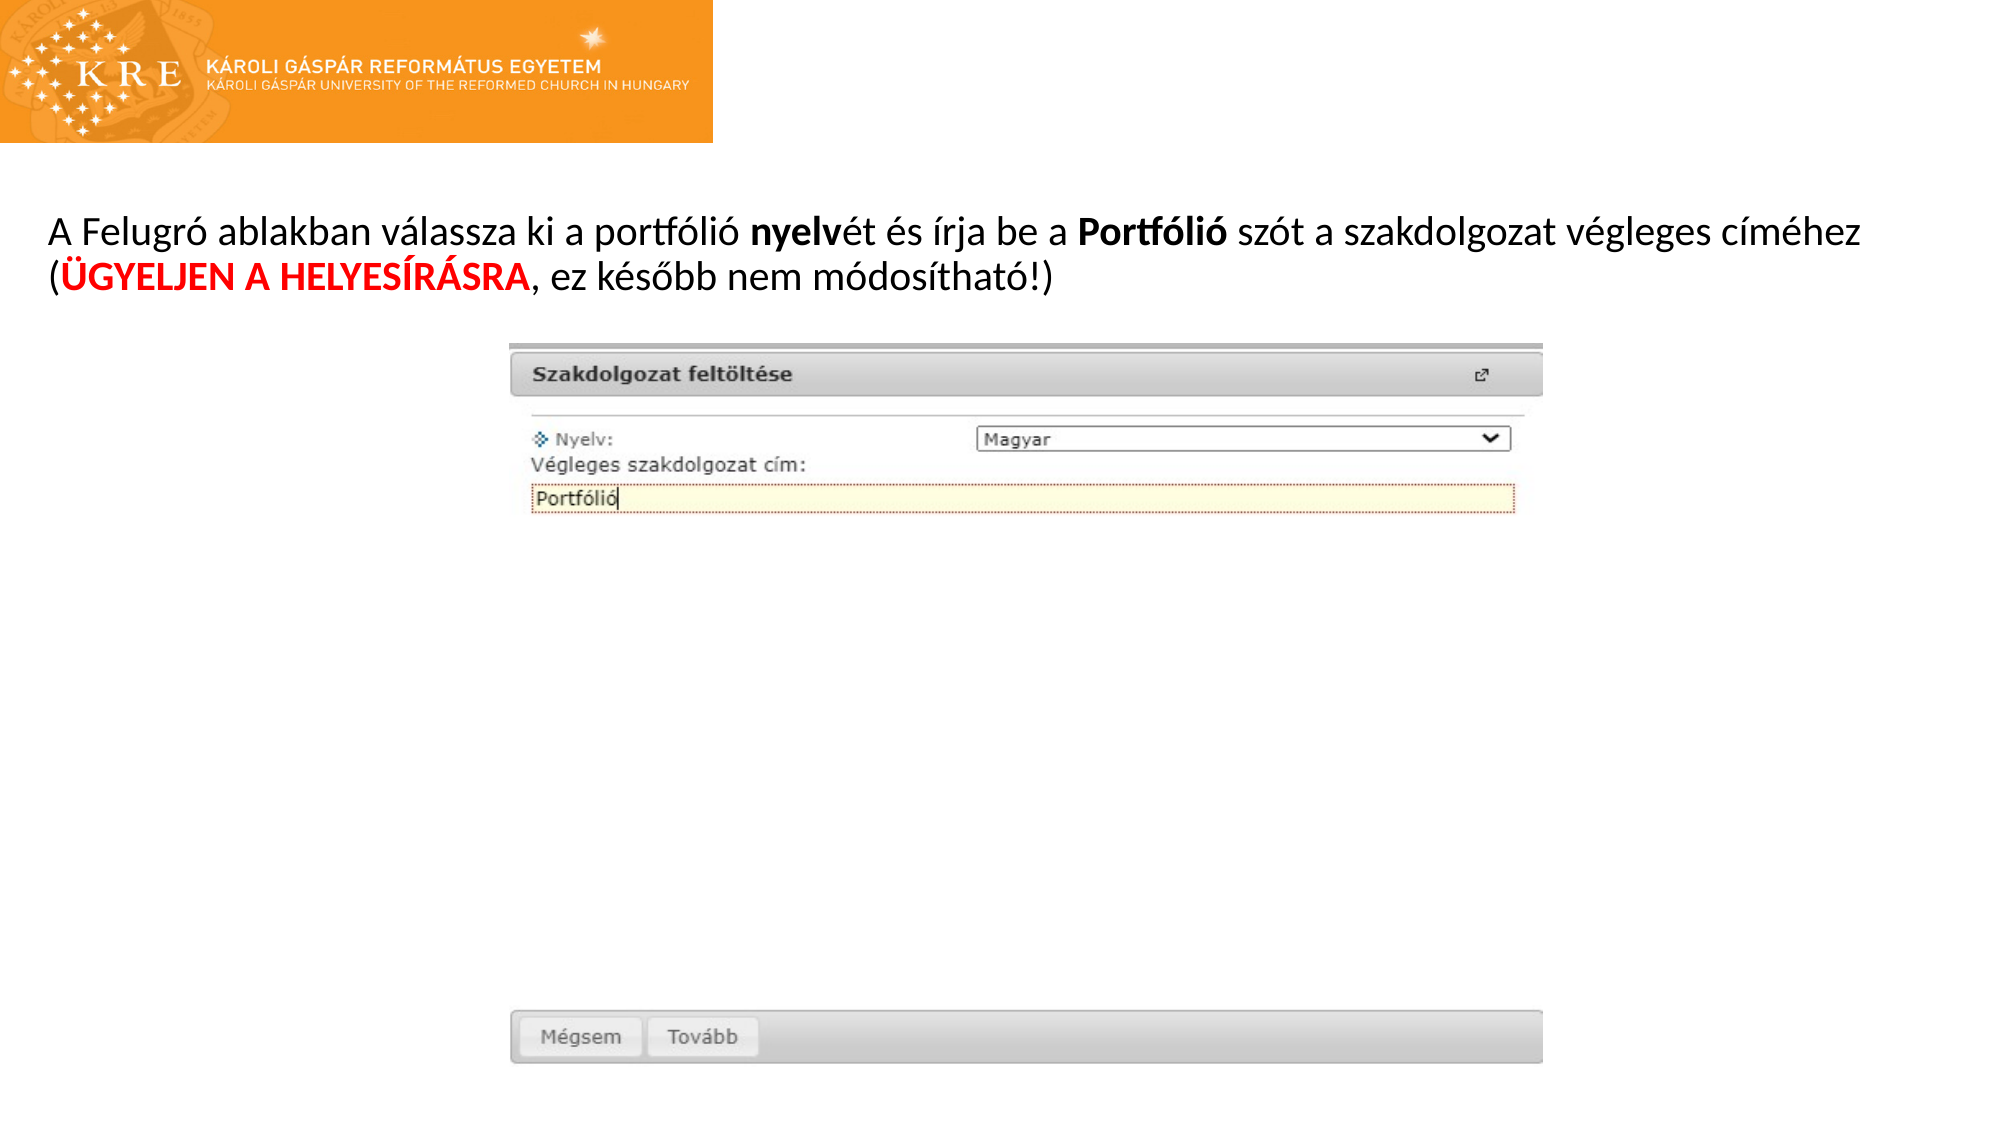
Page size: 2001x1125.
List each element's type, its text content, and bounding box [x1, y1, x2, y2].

title A Felugró ablakban válassza ki a portfólió nyelvét és írja be a Portfólió szót a szakdolgozat végleges címéhez (ÜGYELJEN A HELYESÍRÁSRA, ez később nem módosítható!) [32, 144, 2000, 365]
picture [509, 343, 1543, 1067]
picture [0, 0, 713, 143]
